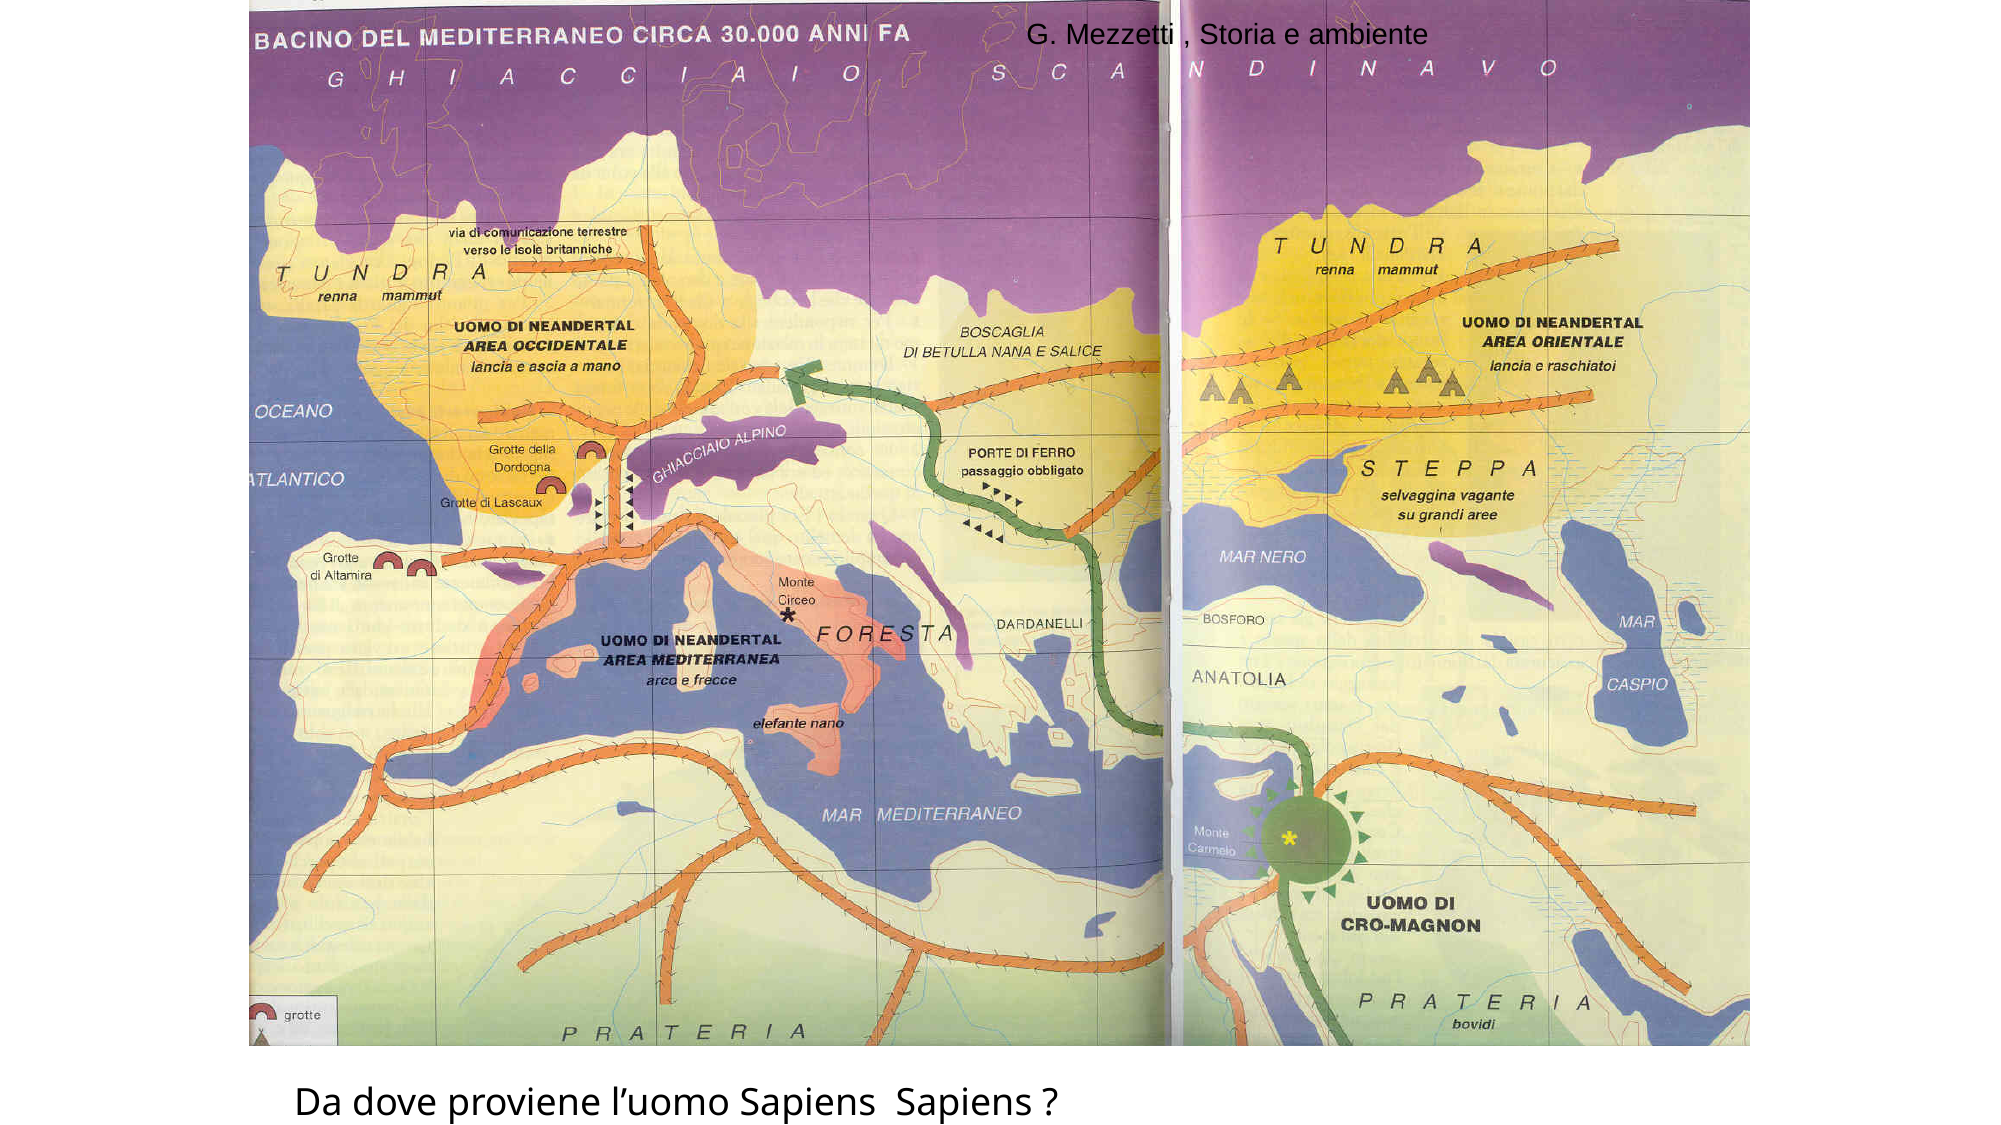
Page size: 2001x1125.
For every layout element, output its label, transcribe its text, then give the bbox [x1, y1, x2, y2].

text_box Da dove proviene l’uomo Sapiens Sapiens ? [279, 1070, 1249, 1125]
picture [249, 0, 1750, 1046]
